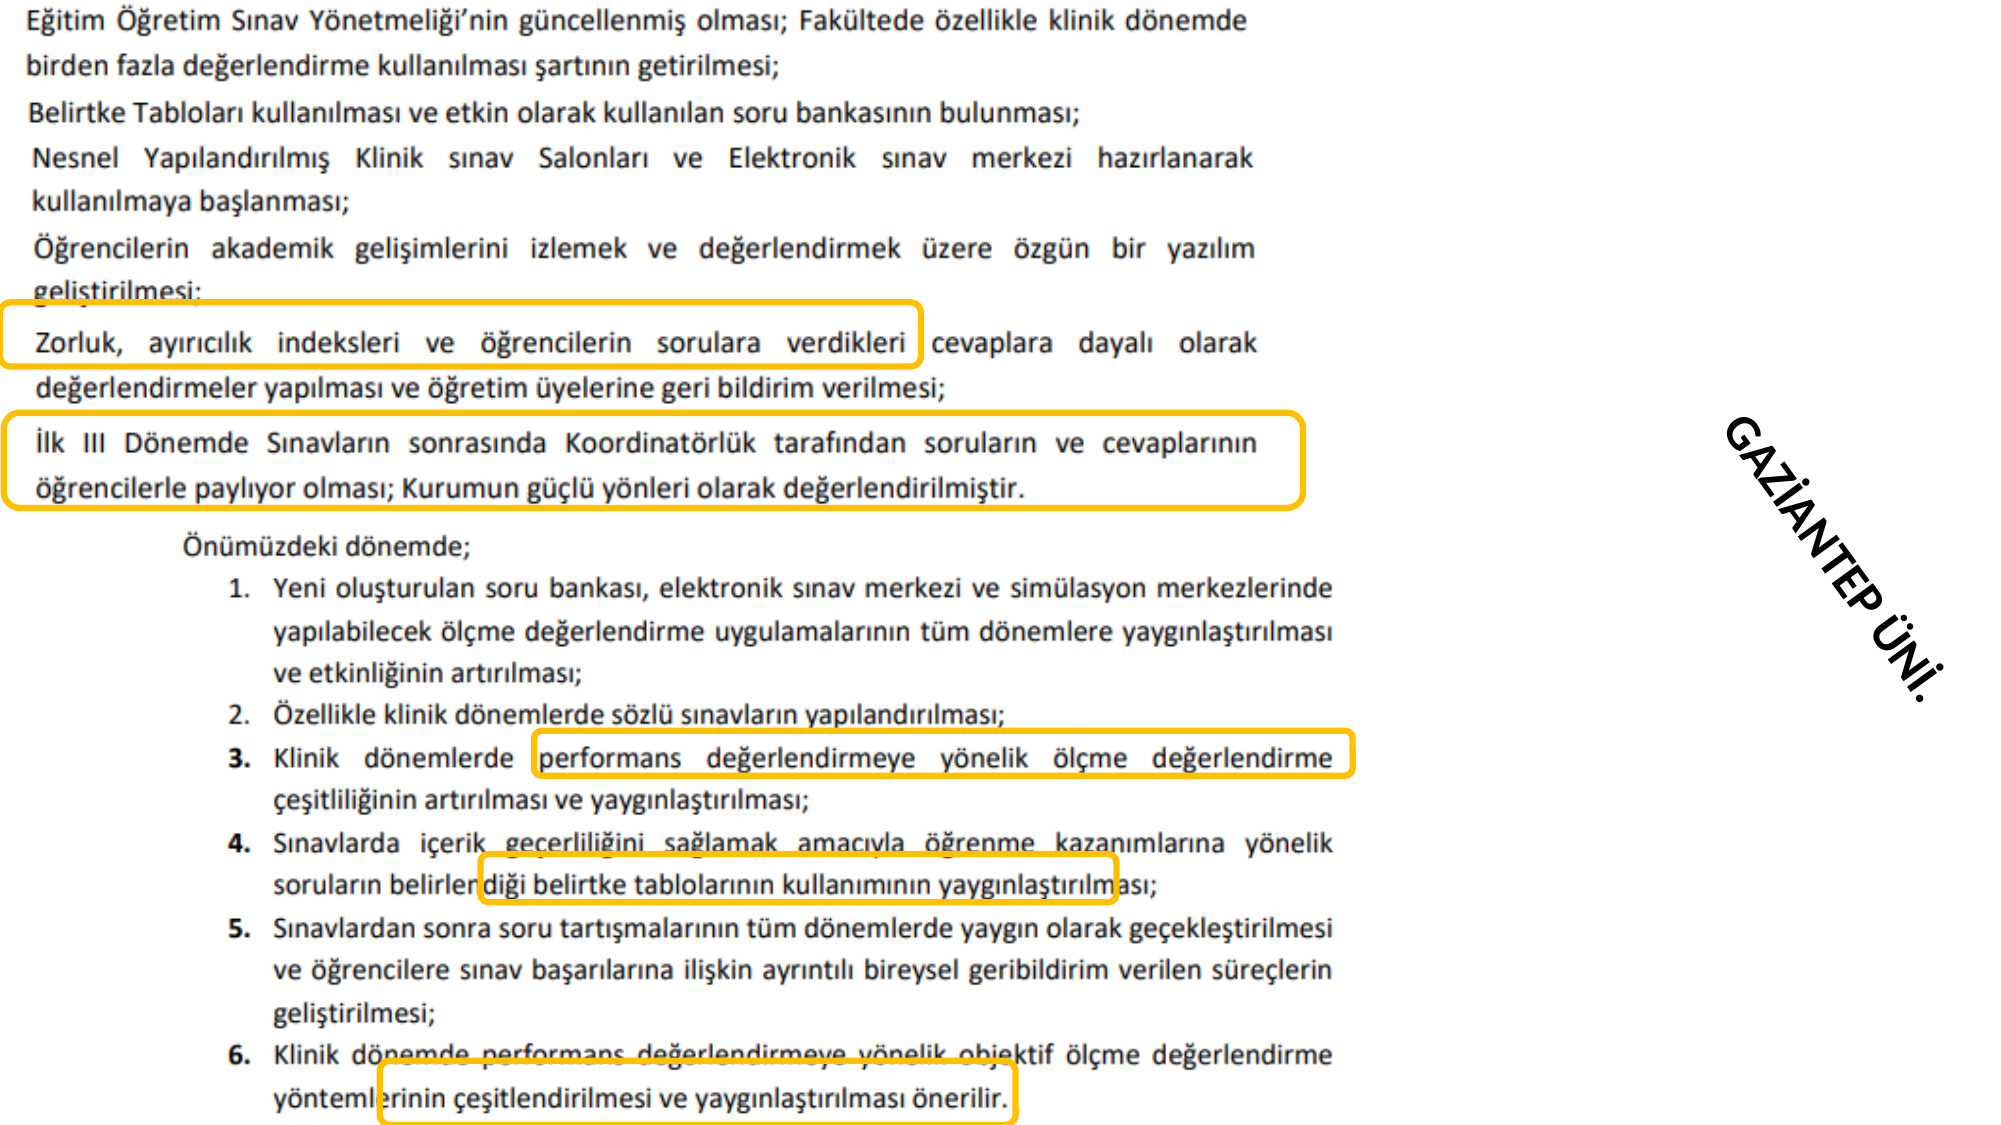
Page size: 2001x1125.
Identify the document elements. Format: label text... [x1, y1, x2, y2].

text_box [1280, 411, 1305, 509]
picture [0, 0, 1280, 512]
text_box GAZİANTEP ÜNİ. [1697, 384, 1977, 729]
picture [173, 524, 1353, 1125]
